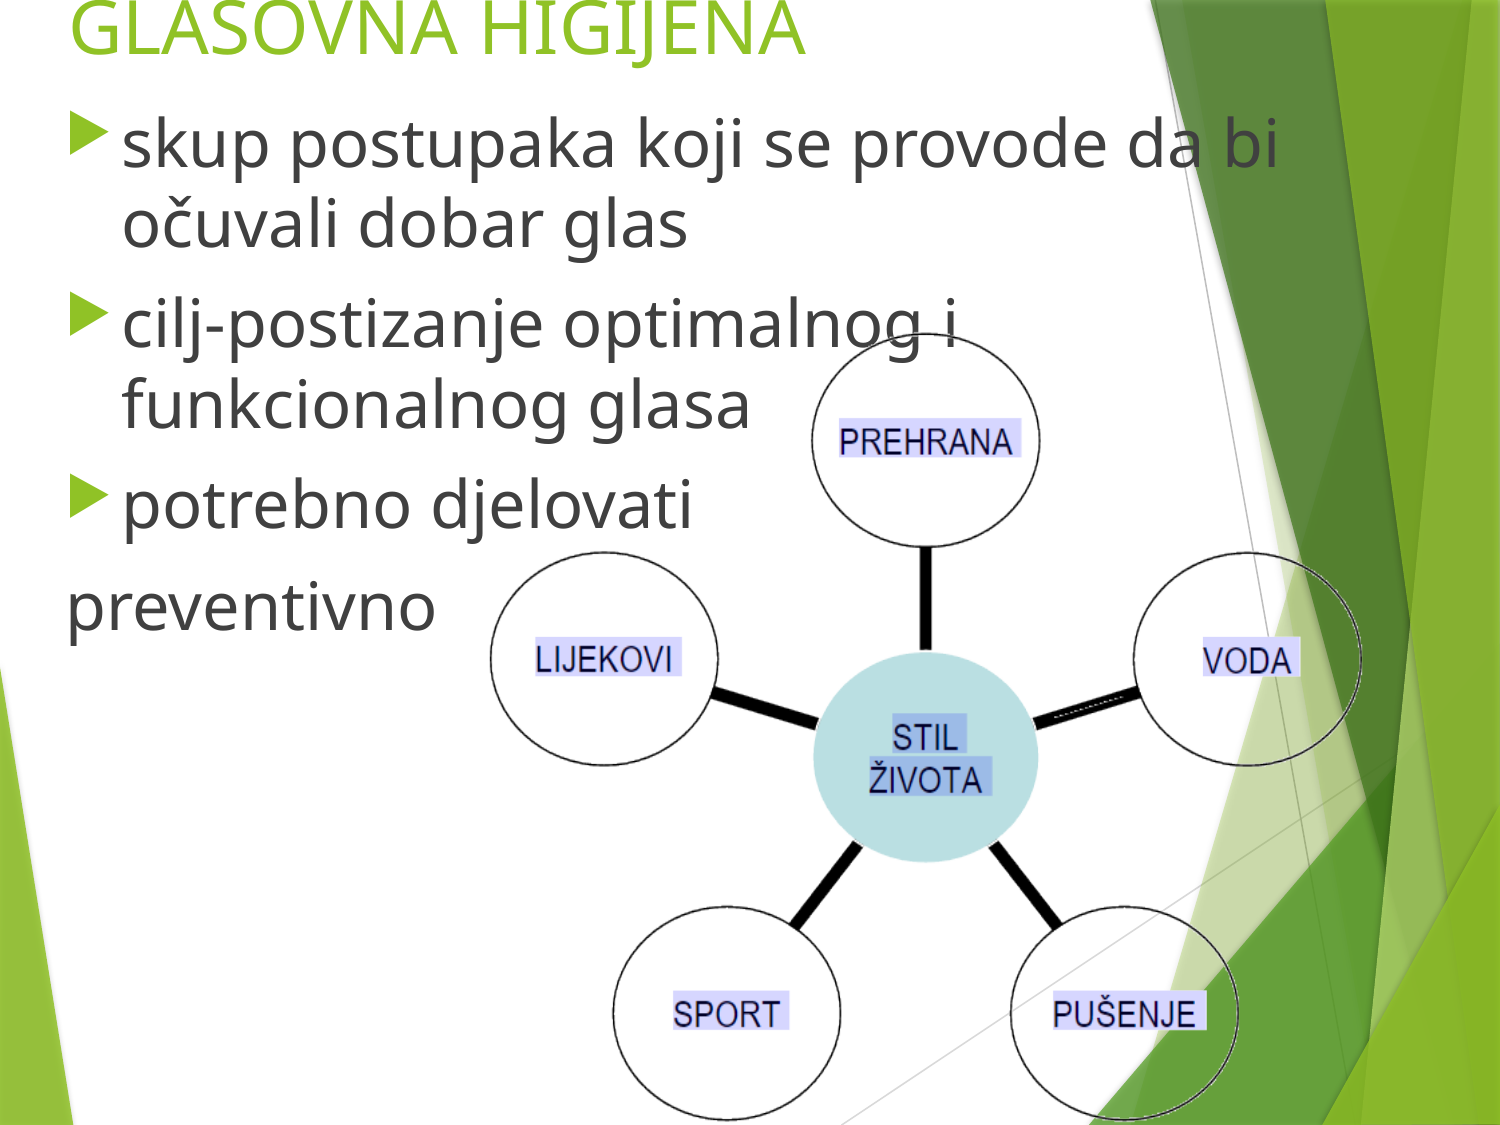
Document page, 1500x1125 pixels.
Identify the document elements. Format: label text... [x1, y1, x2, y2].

list skup postupaka koji se provode da bi očuvali dobar glas cilj-postizanje optimalnog i funkcionalnog glasa potrebno djelovati preventivno [49, 92, 1400, 304]
title GLASOVNA HIGIJENA [53, 0, 1291, 92]
picture [17, 304, 1500, 1125]
